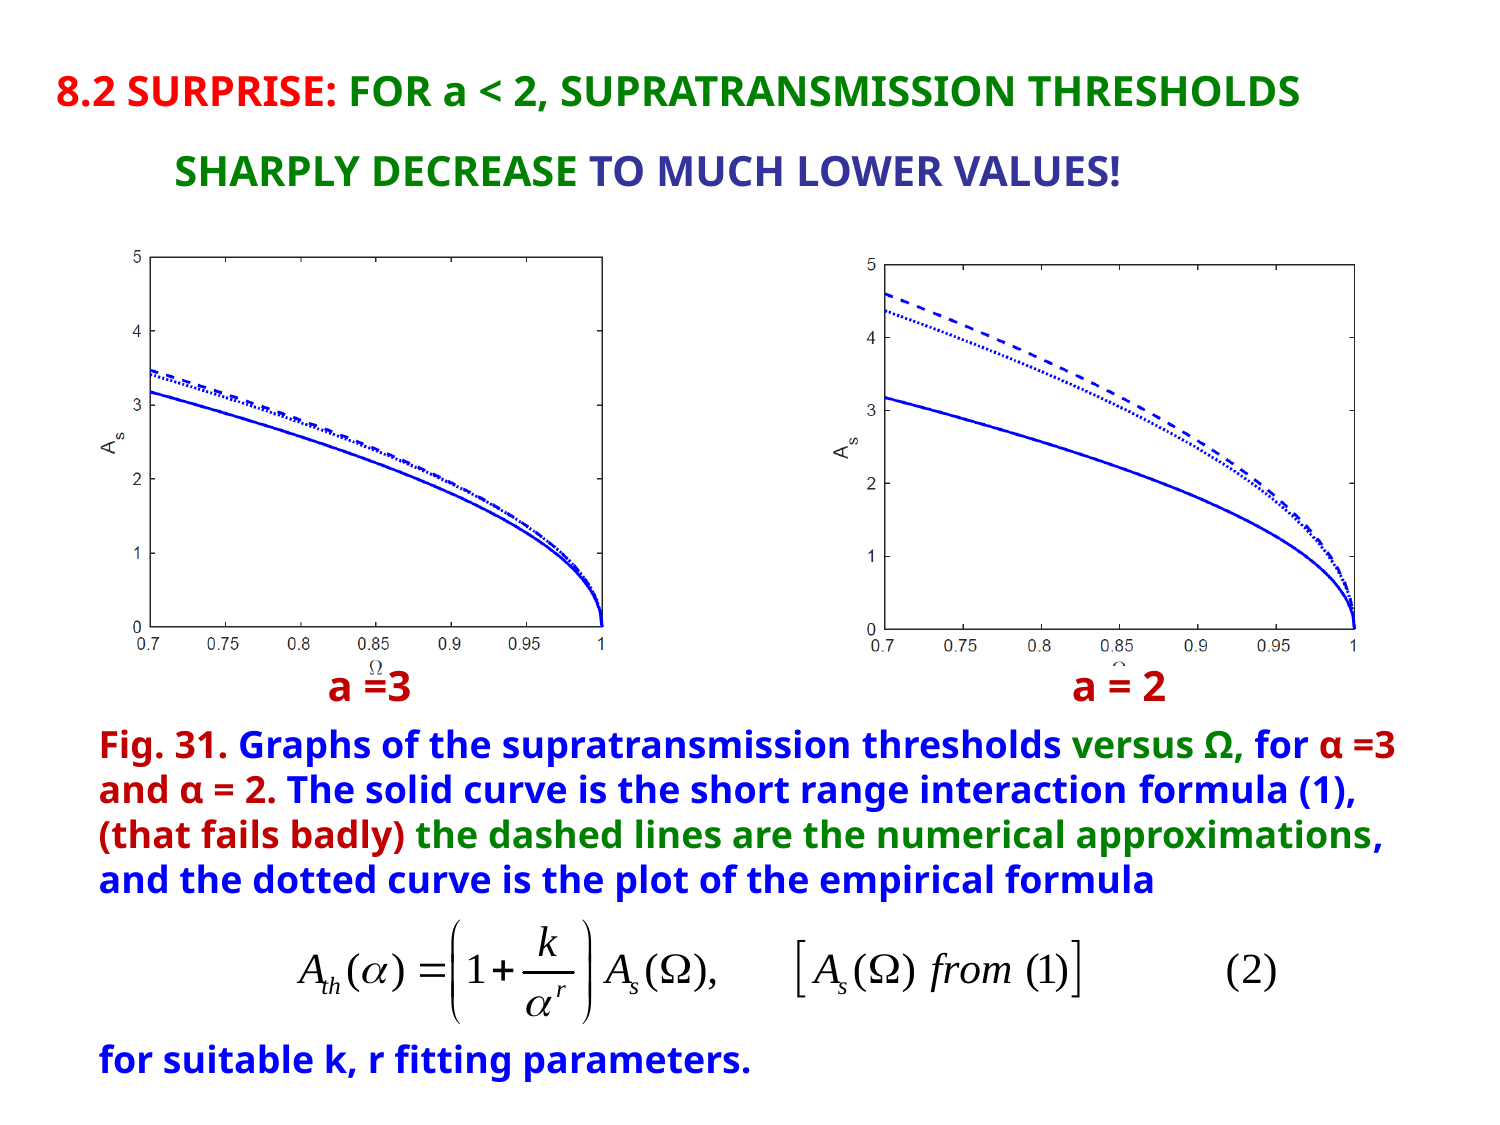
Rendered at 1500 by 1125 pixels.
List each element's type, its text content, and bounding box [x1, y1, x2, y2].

text_box Fig. 31. Graphs of the supratransmission thresholds versus Ω, for α =3 and α = 2. The solid curve is the short range interaction formula (1), (that fails badly) the dashed lines are the numerical approximations, and the dotted curve is the plot of the empirical formula for suitable k, r fitting parameters. [83, 714, 1451, 1089]
picture [83, 239, 631, 679]
picture [820, 251, 1377, 667]
text_box 8.2 Surprise: For a < 2, supratransmission thresholds sharply decrease to much lower values! [41, 67, 1471, 202]
text_box a = 2 [1057, 674, 1199, 718]
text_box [288, 911, 1287, 1034]
text_box a =3 [312, 688, 443, 718]
